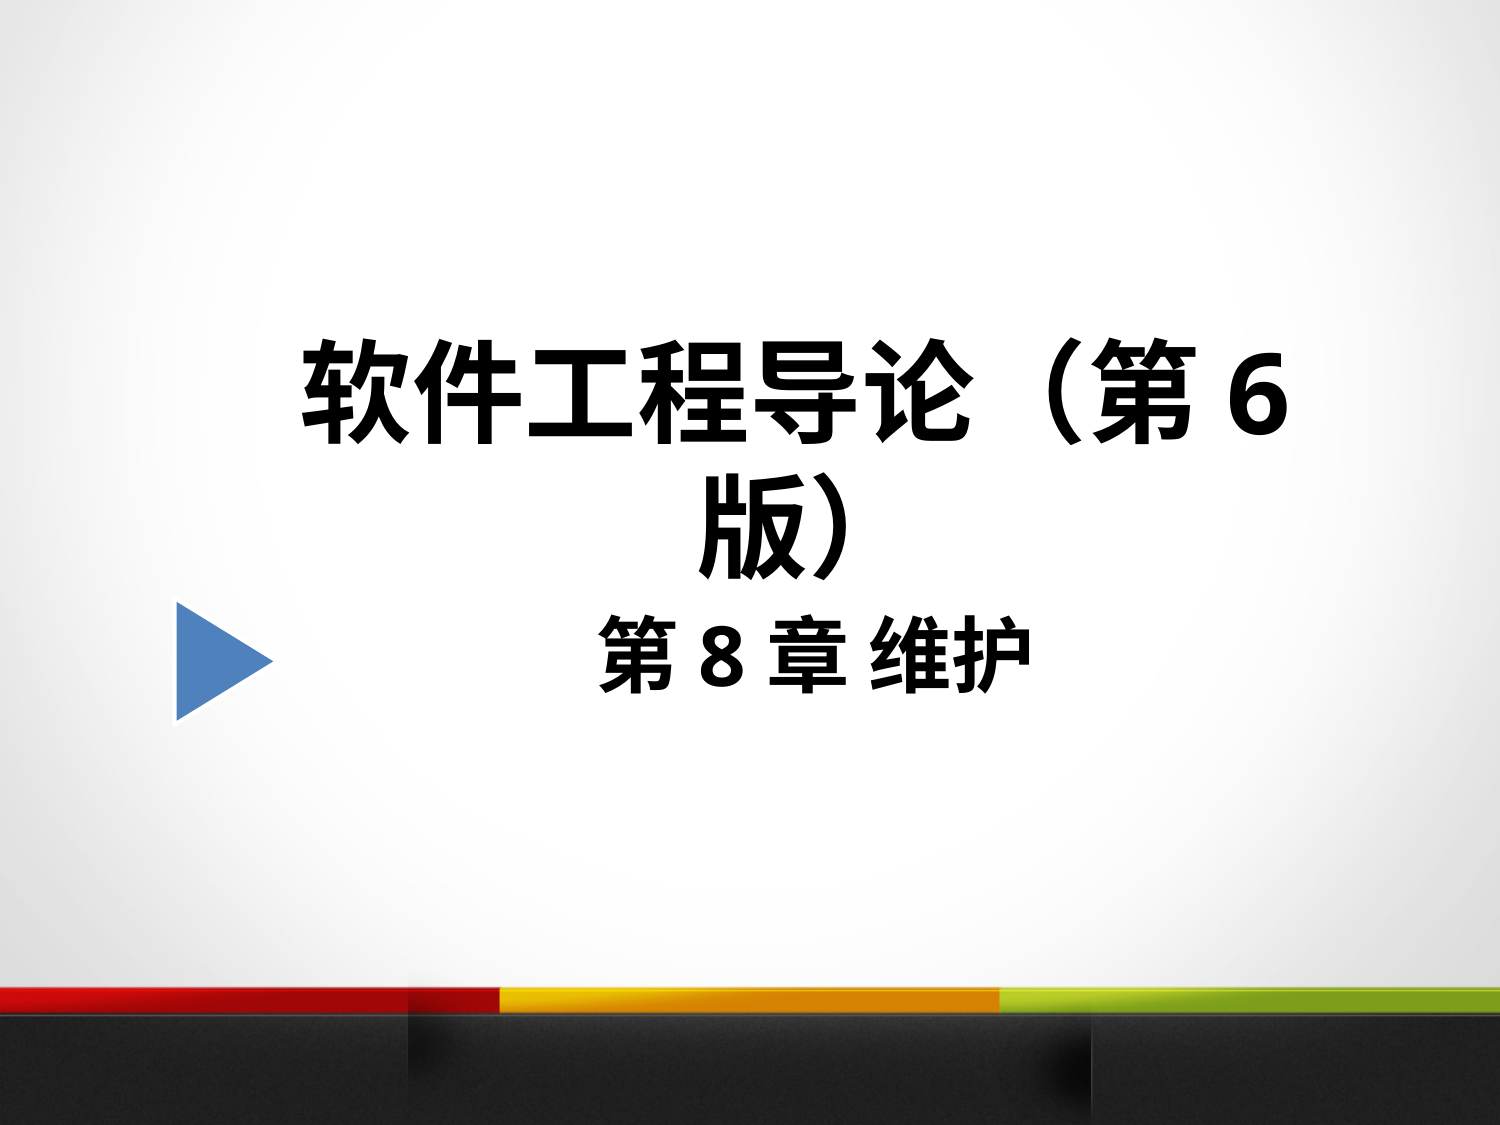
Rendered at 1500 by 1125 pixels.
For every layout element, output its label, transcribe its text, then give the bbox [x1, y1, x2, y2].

subtitle 软件工程导论（第6版） [194, 314, 1424, 445]
picture [0, 0, 1500, 1125]
text_box 第8章 维护 [265, 595, 1365, 711]
text_box [172, 596, 280, 727]
